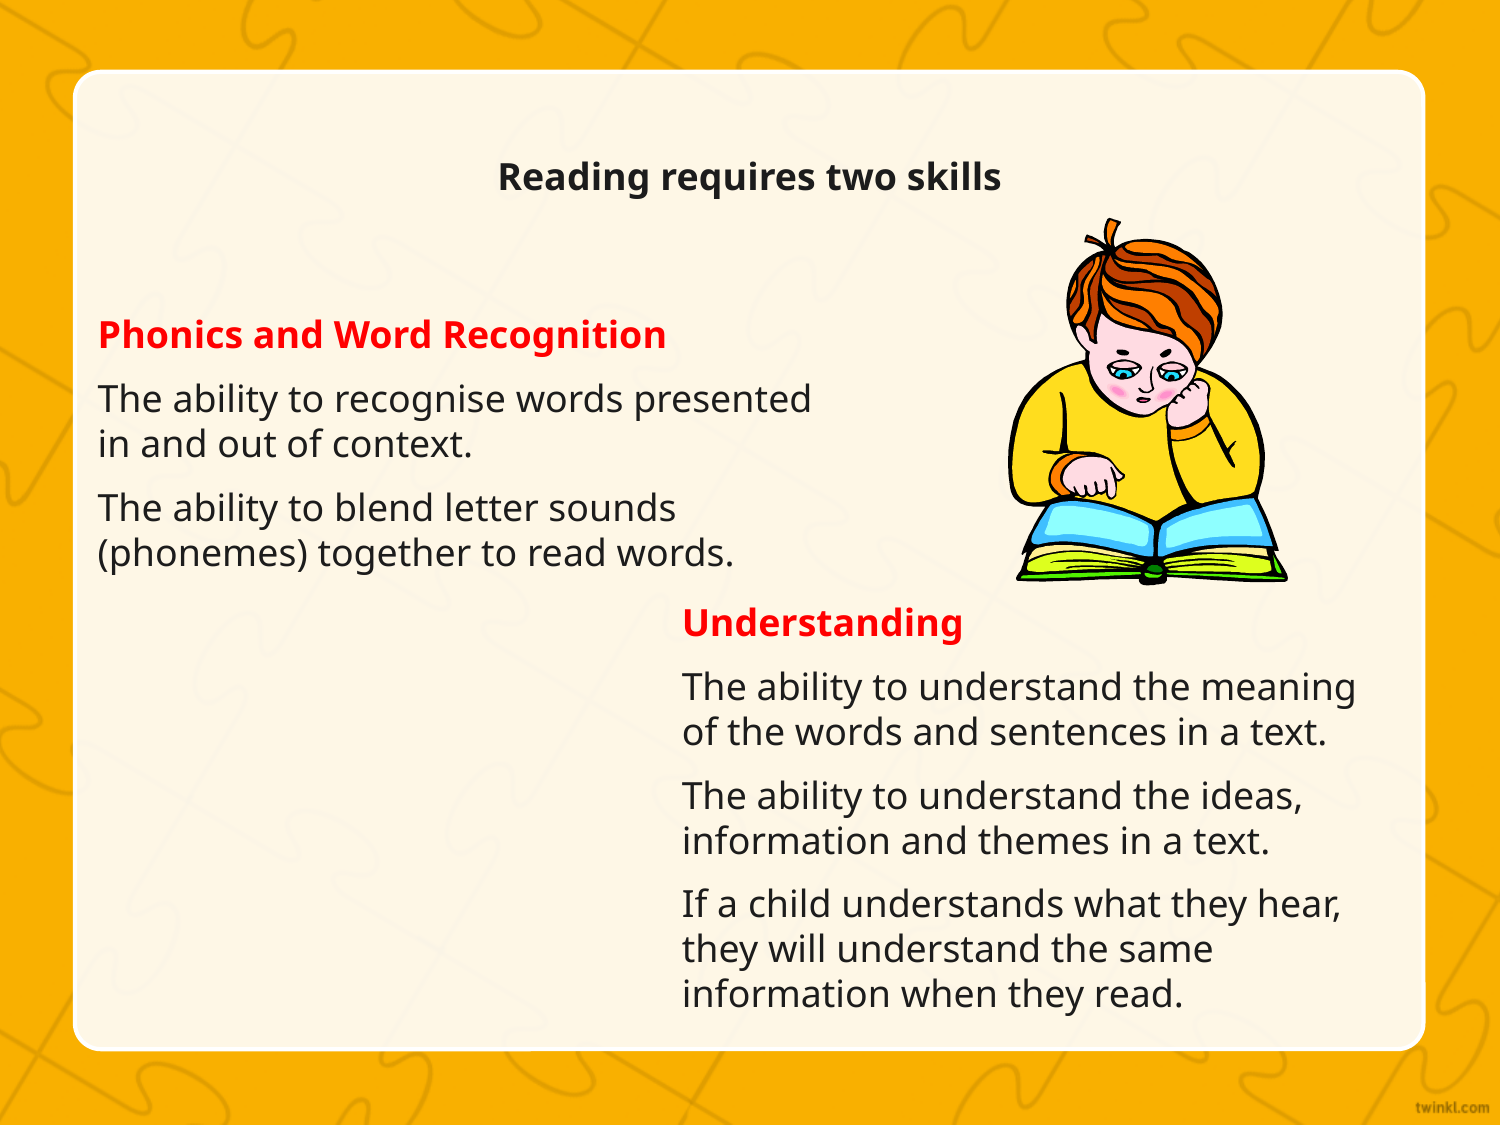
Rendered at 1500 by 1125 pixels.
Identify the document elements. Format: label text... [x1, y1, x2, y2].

text_box Understanding The ability to understand the meaning of the words and sentences in a text. The ability to understand the ideas, information and themes in a text. If a child understands what they hear, they will understand the same information when they read. [667, 591, 1417, 1023]
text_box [971, 212, 1357, 629]
picture [0, 0, 1500, 1125]
text_box Reading requires two skills [482, 145, 1018, 206]
text_box Phonics and Word Recognition The ability to recognise words presented in and out of context. The ability to blend letter sounds (phonemes) together to read words. [82, 303, 833, 582]
